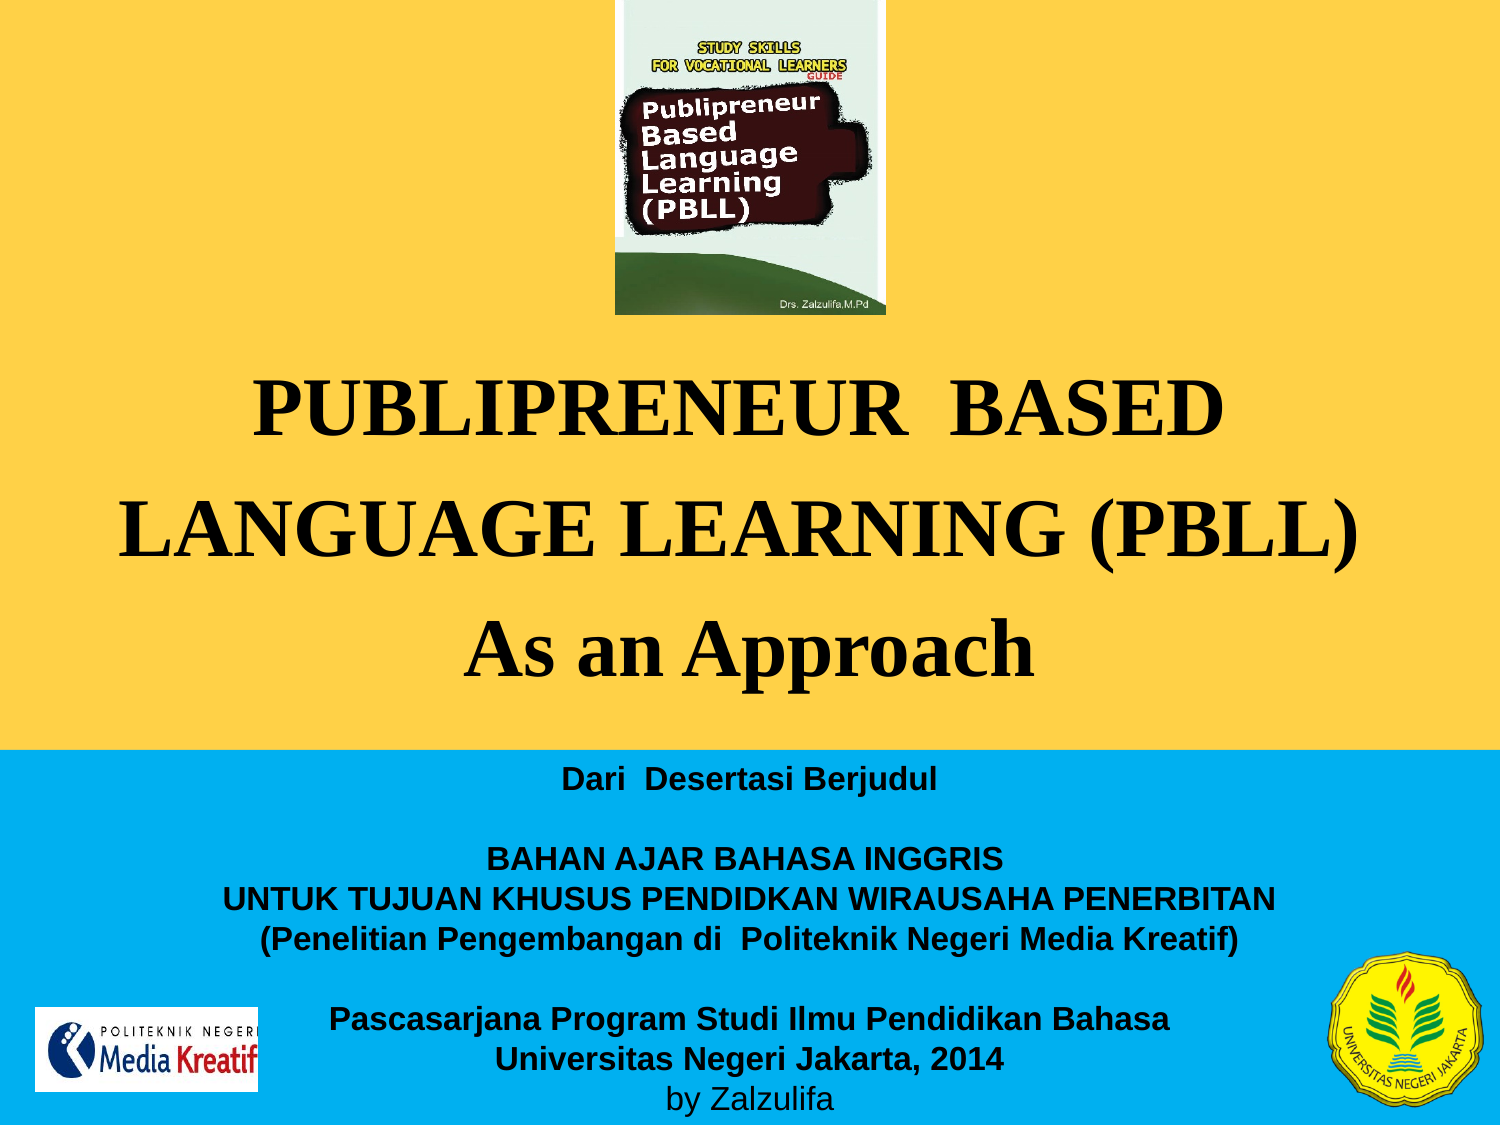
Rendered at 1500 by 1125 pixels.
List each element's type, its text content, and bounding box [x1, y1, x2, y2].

text_box PUBLIPRENEUR BASED LANGUAGE LEARNING (PBLL) As an Approach [0, 0, 1500, 749]
picture [36, 1008, 257, 1091]
picture [614, 0, 886, 315]
picture [1328, 952, 1483, 1106]
text_box Dari Desertasi Berjudul BAHAN AJAR BAHASA INGGRIS UNTUK TUJUAN KHUSUS PENDIDKAN WIRAUSAHA PENERBITAN (Penelitian Pengembangan di Politeknik Negeri Media Kreatif) Pascasarjana Program Studi Ilmu Pendidikan Bahasa Universitas Negeri Jakarta, 2014 by Zalzulifa [0, 749, 1500, 1125]
